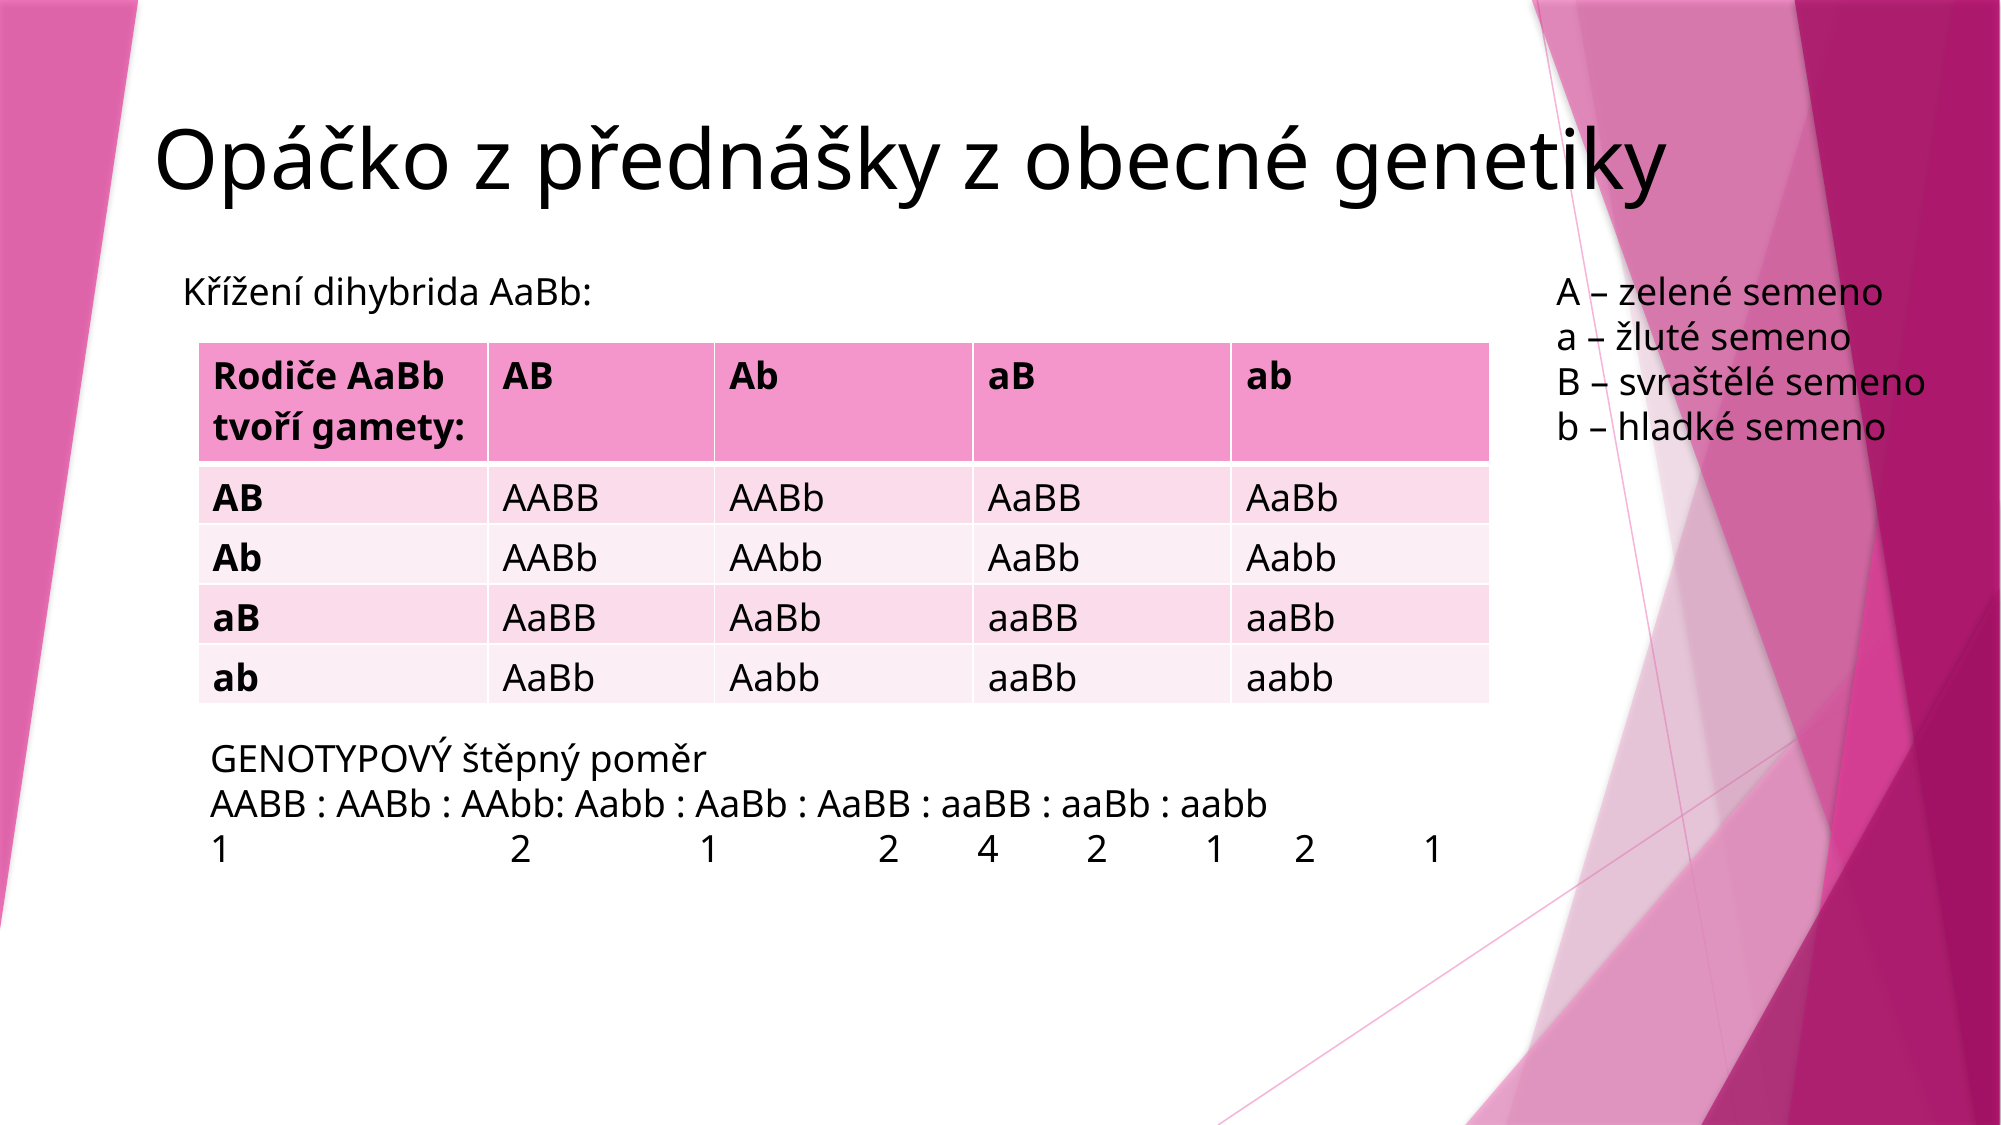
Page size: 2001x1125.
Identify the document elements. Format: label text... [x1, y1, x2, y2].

table_cell Aabb [1232, 525, 1489, 583]
table_cell AAbb [715, 525, 972, 583]
table_cell aabb [1232, 645, 1489, 703]
table_cell AaBb [489, 645, 714, 703]
table_cell AaBb [715, 585, 972, 643]
table_cell aaBb [1232, 585, 1489, 643]
table_cell aB [199, 585, 487, 643]
table_cell AaBb [974, 525, 1230, 583]
table_cell aaBb [974, 645, 1230, 703]
table_cell AABB [489, 467, 714, 523]
text_box A – zelené semeno a – žluté semeno B – svraštělé semeno b – hladké semeno [1541, 260, 1942, 456]
table_cell ab [199, 645, 487, 703]
text_box Opáčko z přednášky z obecné genetiky [139, 98, 1765, 214]
table_cell AABb [715, 467, 972, 523]
table_header Rodiče AaBb tvoří gamety: [199, 343, 487, 461]
table_cell Ab [199, 525, 487, 583]
table_cell AABb [489, 525, 714, 583]
table_cell AaBB [974, 467, 1230, 523]
table_header aB [974, 343, 1230, 461]
text_box Křížení dihybrida AaBb: [167, 260, 608, 366]
table_header AB [489, 343, 714, 461]
table_cell AB [199, 467, 487, 523]
table_cell AaBb [1232, 467, 1489, 523]
table_header ab [1232, 343, 1489, 461]
table_cell Aabb [715, 645, 972, 703]
table_cell aaBB [974, 585, 1230, 643]
table_cell AaBB [489, 585, 714, 643]
table_header Ab [715, 343, 972, 461]
text_box GENOTYPOVÝ štěpný poměr AABB : AABb : AAbb: Aabb : AaBb : AaBB : aaBB : aaBb : aabb 1 2 1 2 4 2 1 2 1 [195, 727, 1813, 923]
